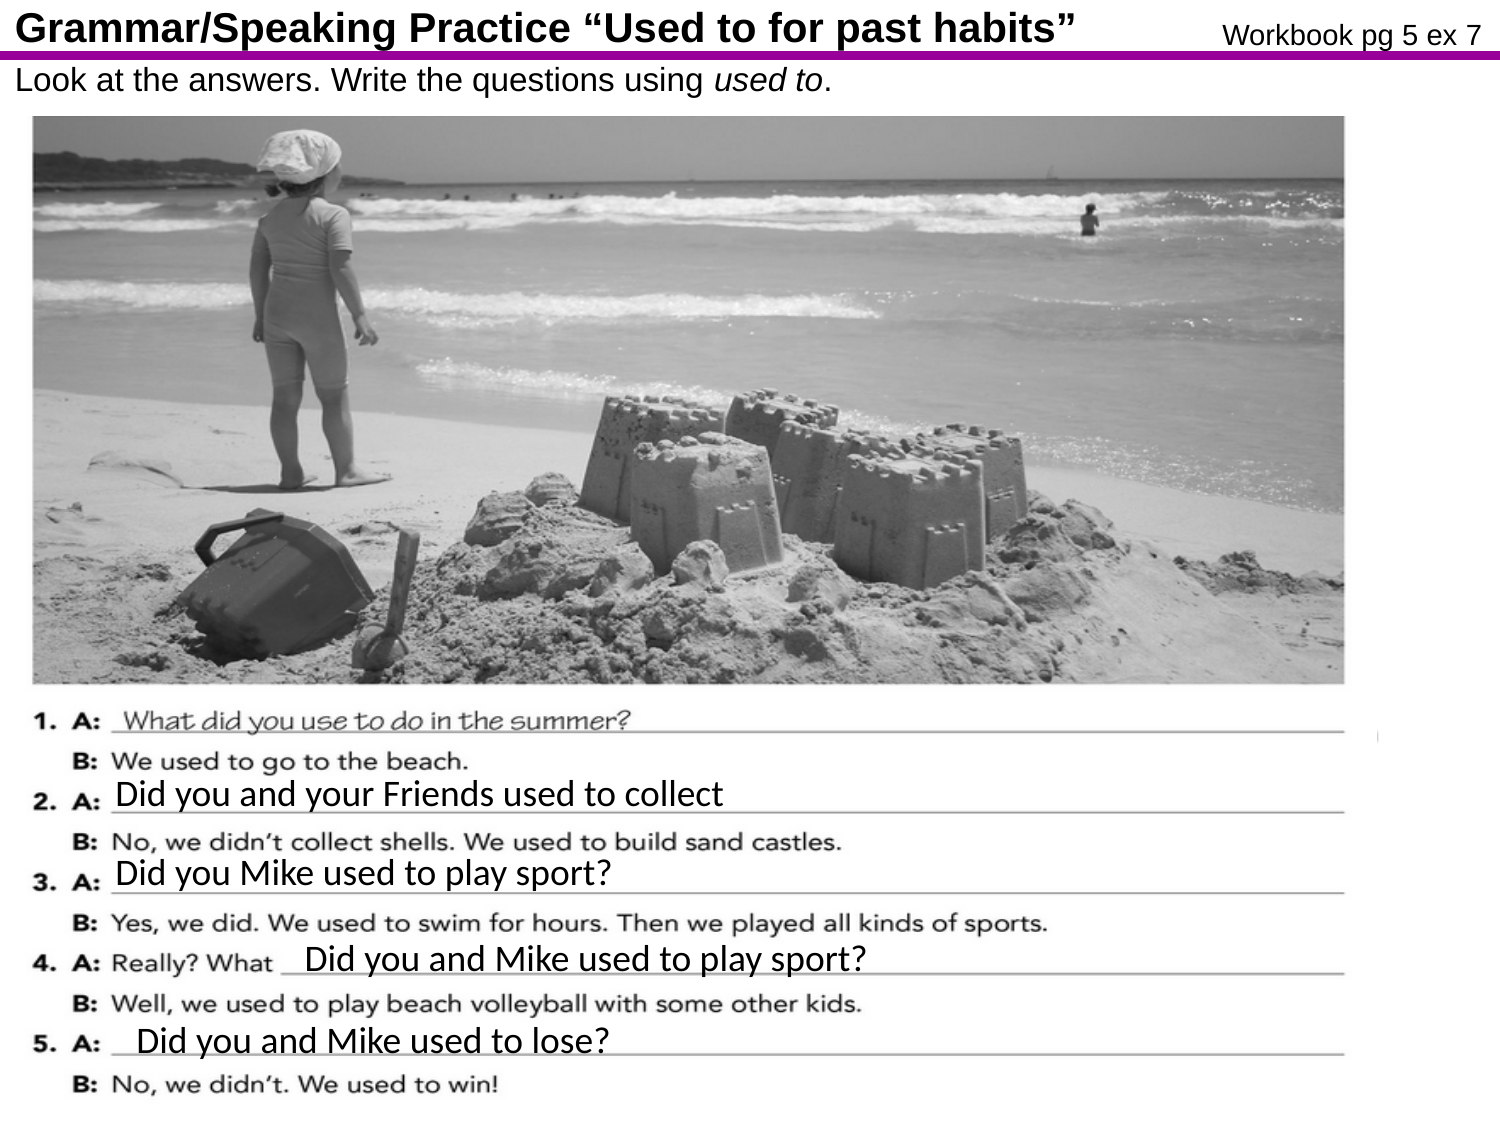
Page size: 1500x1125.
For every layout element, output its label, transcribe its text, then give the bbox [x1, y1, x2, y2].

text_box Grammar/Speaking Practice “Used to for past habits” [0, 0, 1500, 51]
picture [23, 116, 1379, 1117]
text_box Look at the answers. Write the questions using used to. [0, 60, 1462, 105]
text_box Workbook pg 5 ex 7 [1207, 8, 1498, 55]
